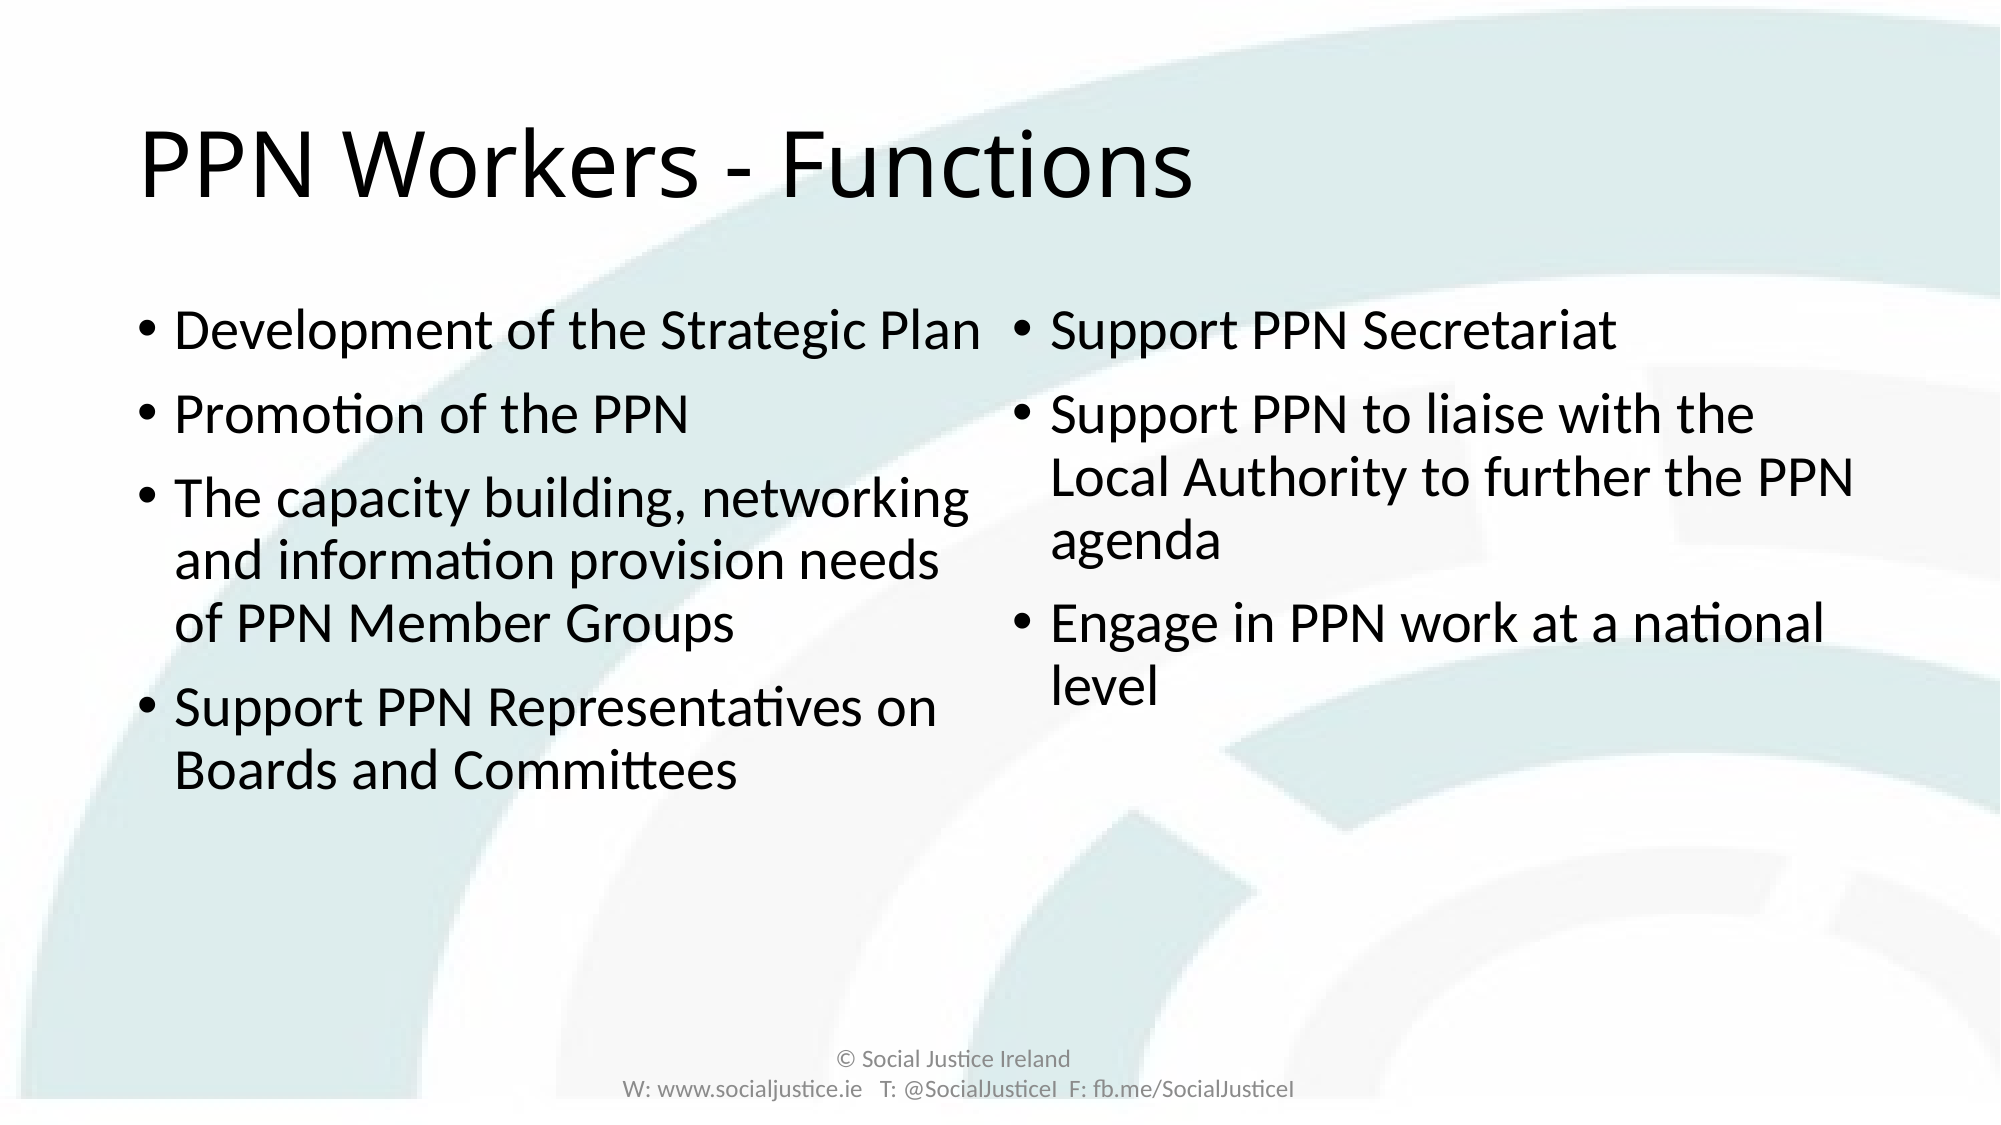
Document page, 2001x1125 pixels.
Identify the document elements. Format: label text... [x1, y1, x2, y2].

title PPN Workers - Functions [137, 59, 1862, 277]
footer © Social Justice Ireland W: www.socialjustice.ie T: @SocialJusticeI F: fb.me/SocialJusticeI [587, 1042, 1337, 1103]
list Development of the Strategic Plan Promotion of the PPN The capacity building, networking and information provision needs of PPN Member Groups Support PPN Representatives on Boards and Committees [137, 299, 987, 1013]
list Support PPN Secretariat Support PPN to liaise with the Local Authority to further the PPN agenda Engage in PPN work at a national level [1012, 299, 1862, 1013]
